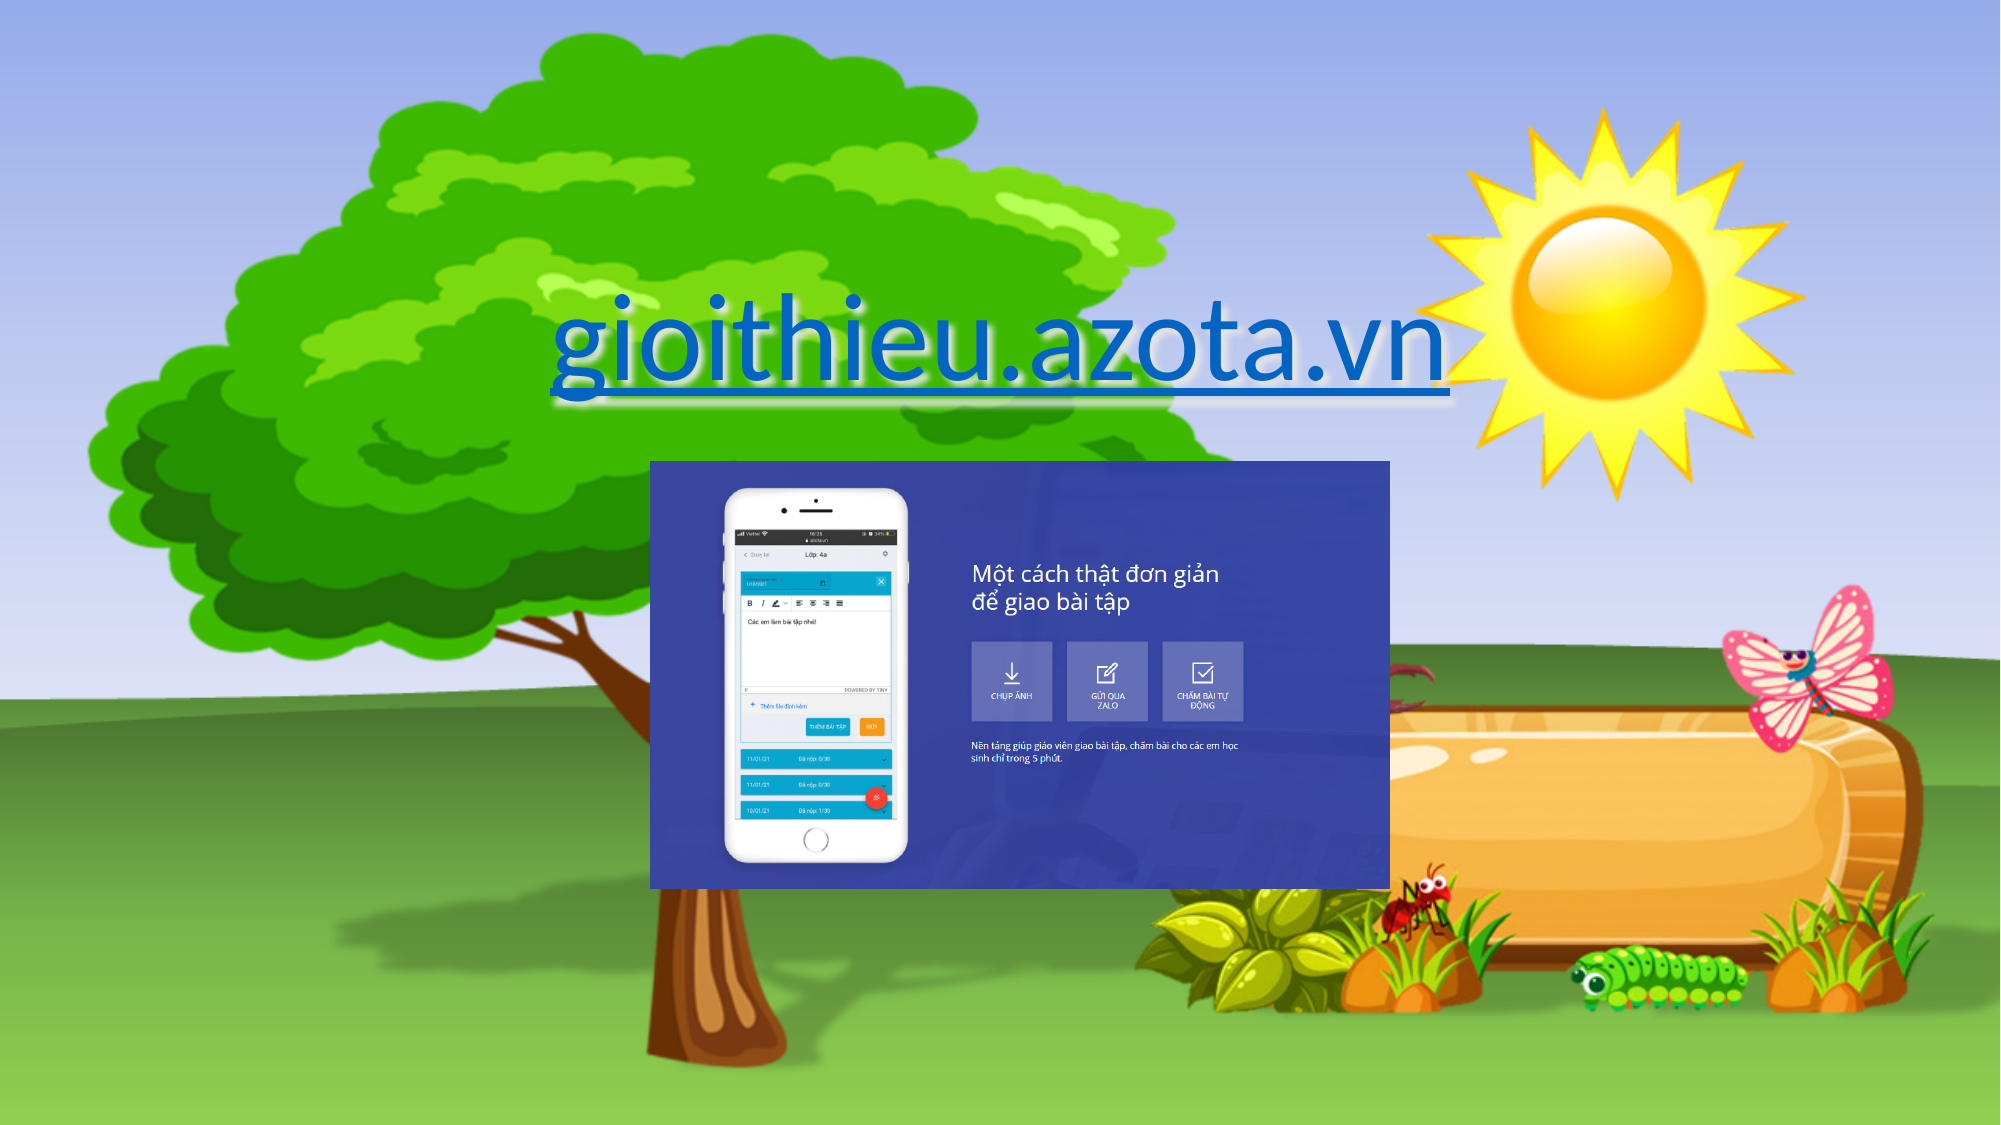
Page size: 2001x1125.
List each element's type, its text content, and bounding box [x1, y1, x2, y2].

text_box gioithieu.azota.vn [362, 236, 1638, 424]
picture [0, 0, 2001, 1125]
